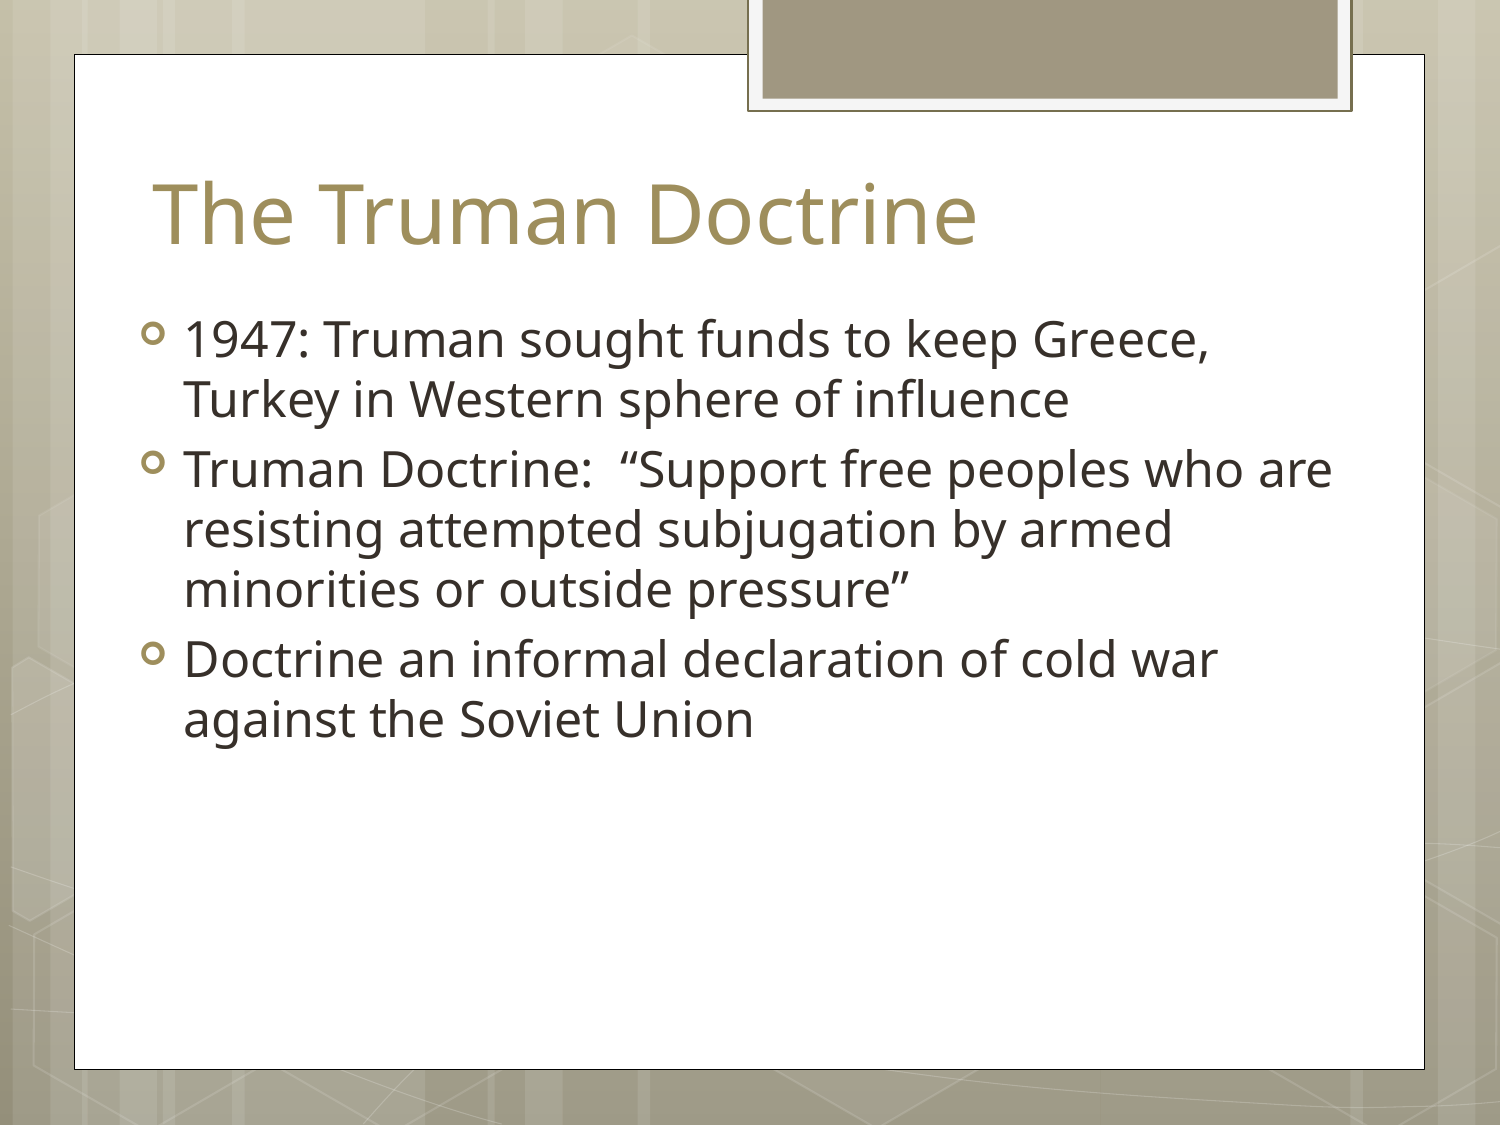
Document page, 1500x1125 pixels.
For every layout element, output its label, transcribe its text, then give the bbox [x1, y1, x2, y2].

list 1947: Truman sought funds to keep Greece, Turkey in Western sphere of influence Truman Doctrine: “Support free peoples who are resisting attempted subjugation by armed minorities or outside pressure” Doctrine an informal declaration of cold war against the Soviet Union [112, 299, 1363, 1125]
title The Truman Doctrine [137, 137, 1290, 269]
